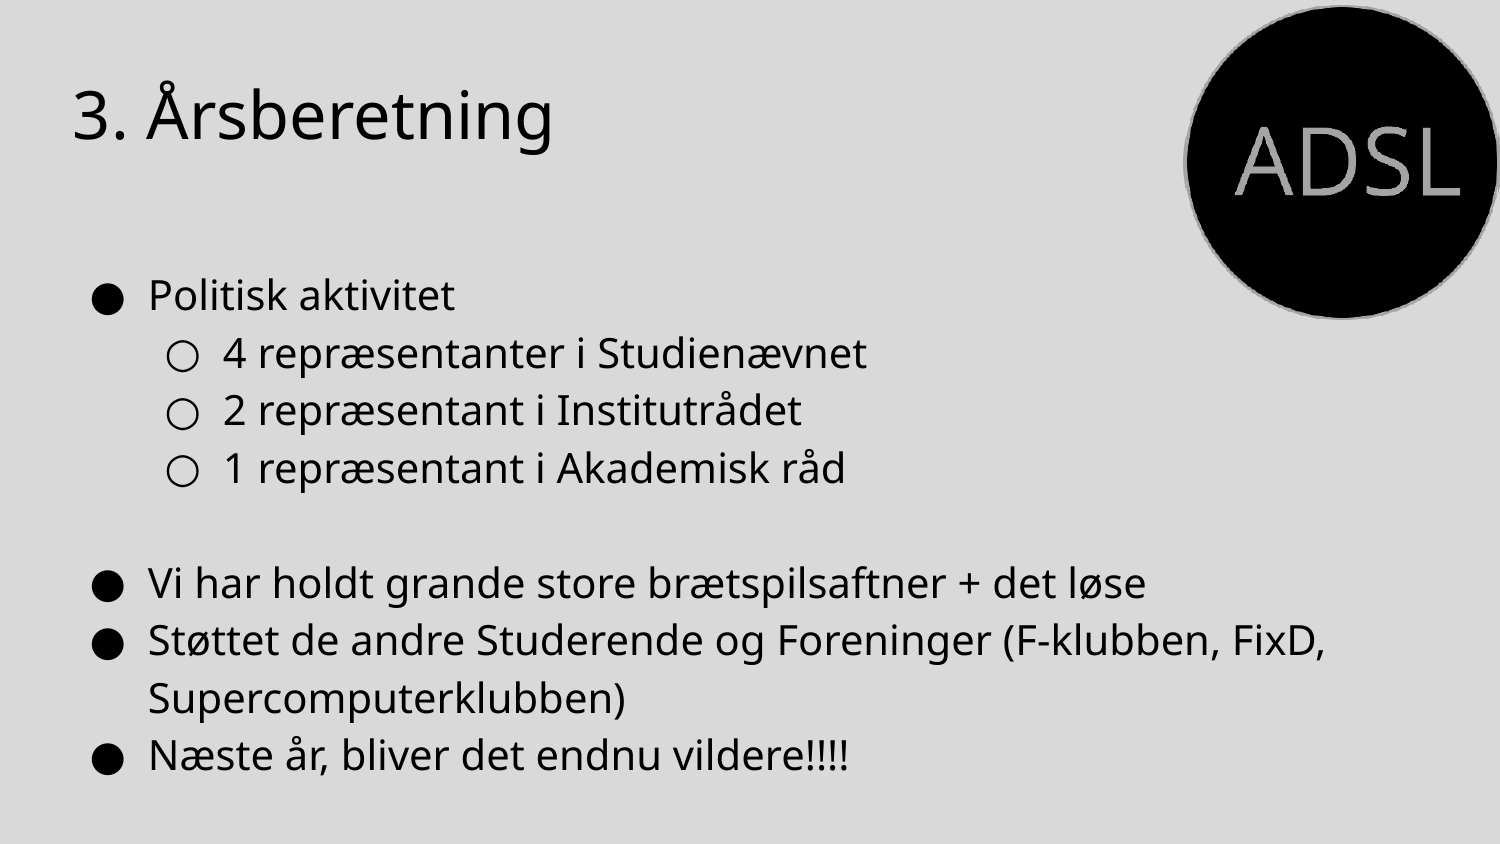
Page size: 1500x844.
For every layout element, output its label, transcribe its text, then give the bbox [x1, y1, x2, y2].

text_box 3. Årsberetning [57, 57, 690, 157]
picture [1183, 0, 1500, 327]
text_box Politisk aktivitet 4 repræsentanter i Studienævnet 2 repræsentant i Institutrådet 1 repræsentant i Akademisk råd Vi har holdt grande store brætspilsaftner + det løse Støttet de andre Studerende og Foreninger (F-klubben, FixD, Supercomputerklubben) Næste år, bliver det endnu vildere!!!! [57, 196, 1467, 751]
